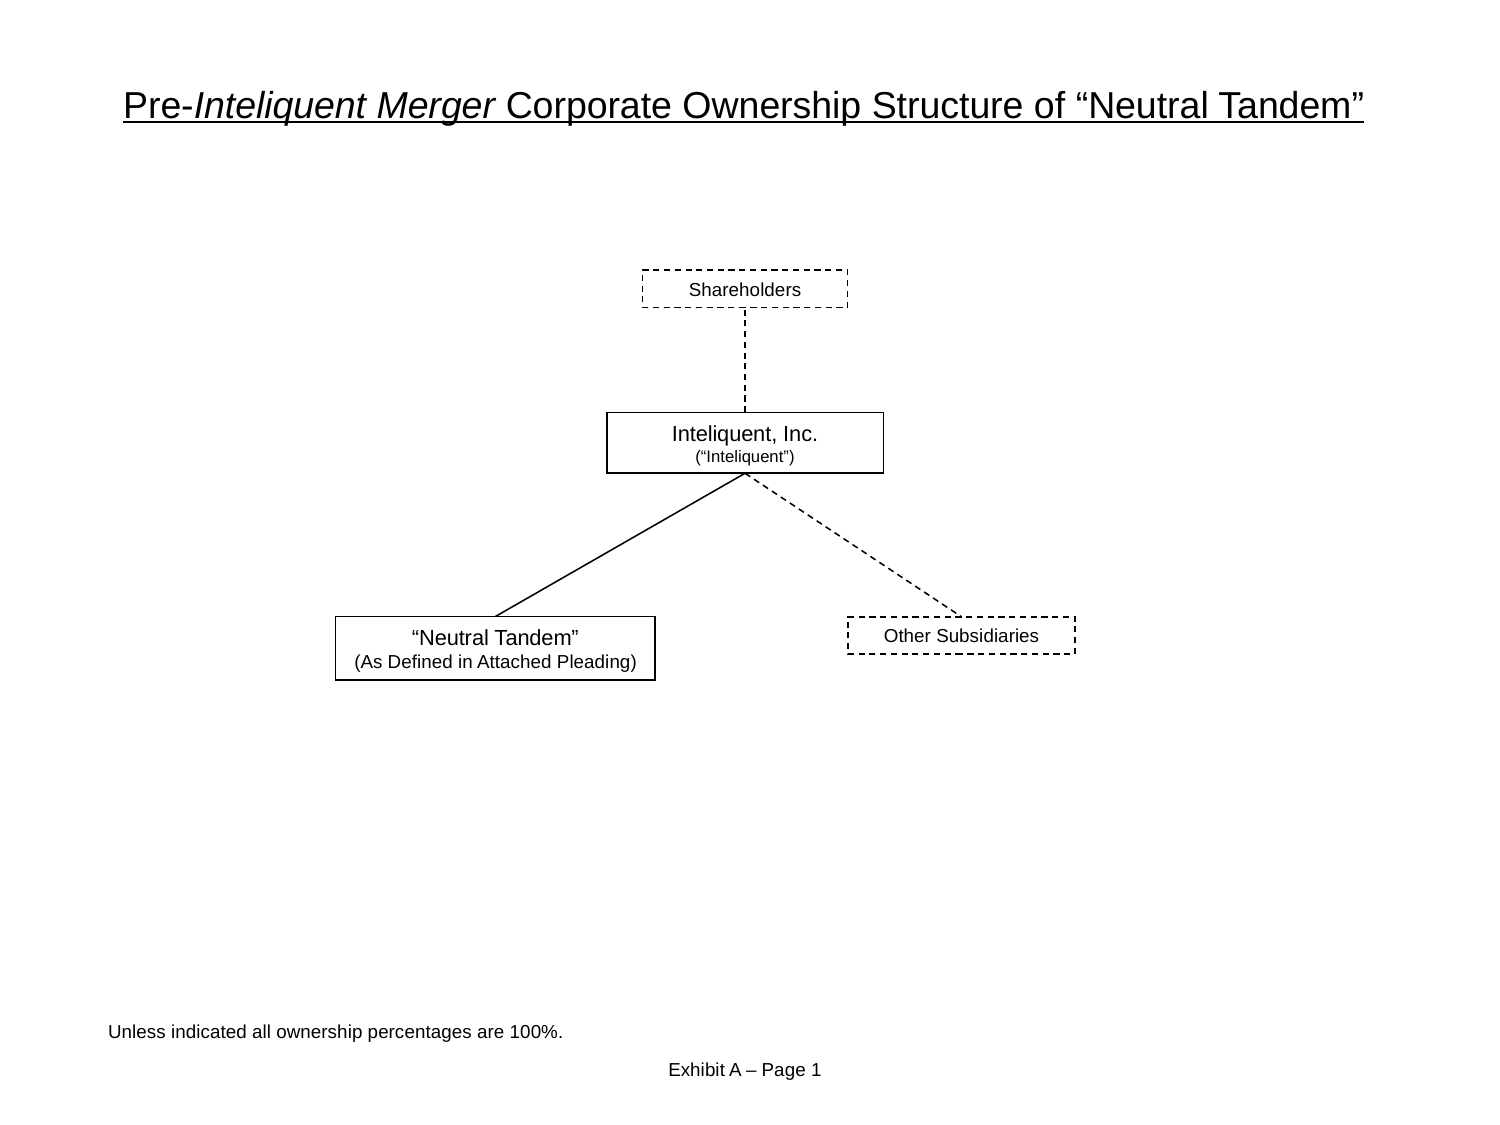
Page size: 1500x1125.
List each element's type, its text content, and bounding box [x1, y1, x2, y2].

text_box Pre-Inteliquent Merger Corporate Ownership Structure of “Neutral Tandem” [13, 73, 1474, 179]
text_box “Neutral Tandem” (As Defined in Attached Pleading) [335, 616, 656, 680]
text_box Unless indicated all ownership percentages are 100%. [93, 1012, 578, 1050]
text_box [744, 473, 962, 617]
text_box Exhibit A – Page 1 [623, 1049, 867, 1088]
text_box Other Subsidiaries [848, 616, 1075, 654]
text_box Inteliquent, Inc. (“Inteliquent”) [606, 412, 884, 472]
text_box Shareholders [642, 270, 848, 308]
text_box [495, 473, 743, 617]
